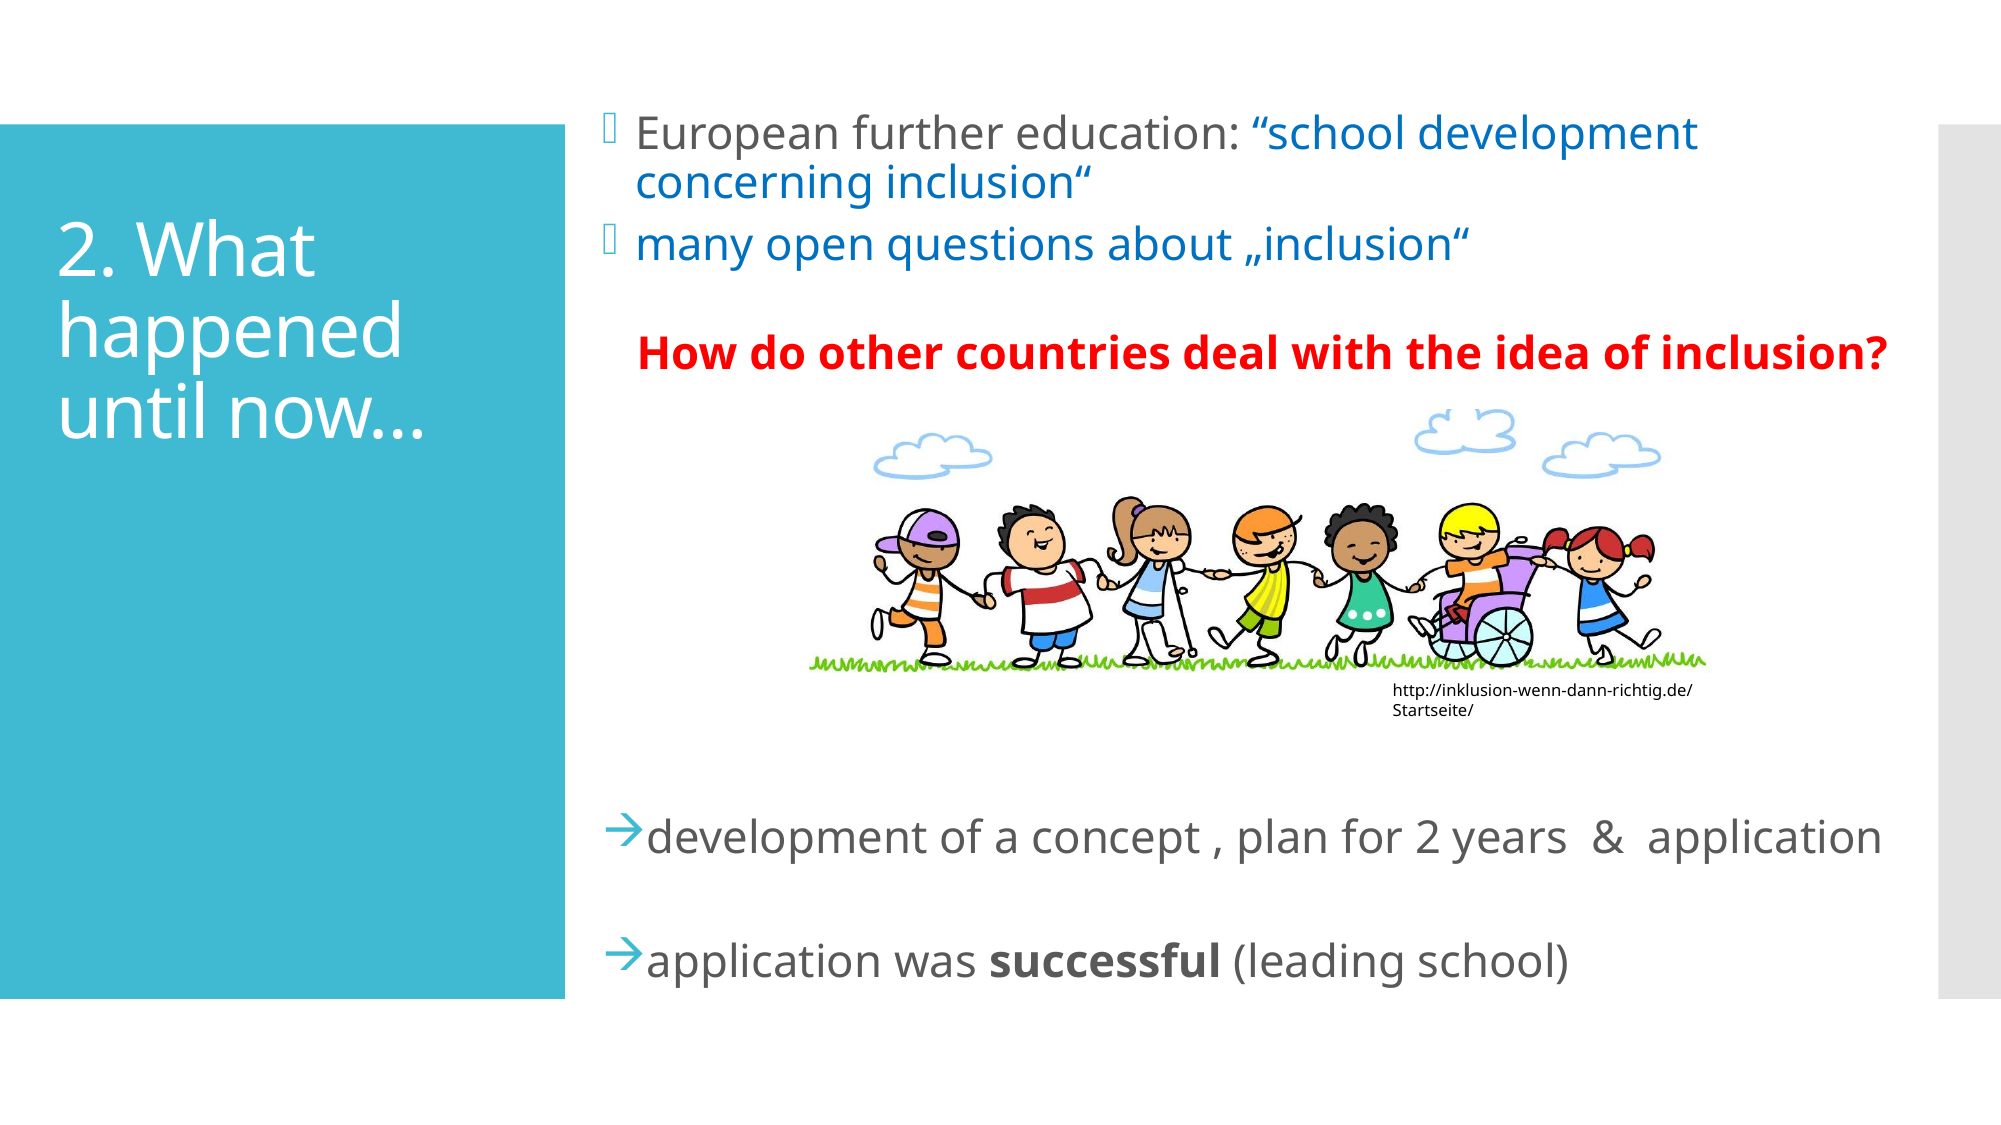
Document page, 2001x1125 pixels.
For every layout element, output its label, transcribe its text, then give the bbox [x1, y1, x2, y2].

text_box http://inklusion-wenn-dann-richtig.de/Startseite/ [1377, 672, 1779, 727]
title 2. What happened until now… [41, 184, 525, 483]
list European further education: “school development concerning inclusion“ many open questions about „inclusion“ How do other countries deal with the idea of inclusion? development of a concept , plan for 2 years & application application was successful (leading school) [587, 87, 1940, 1070]
picture [798, 409, 1717, 673]
